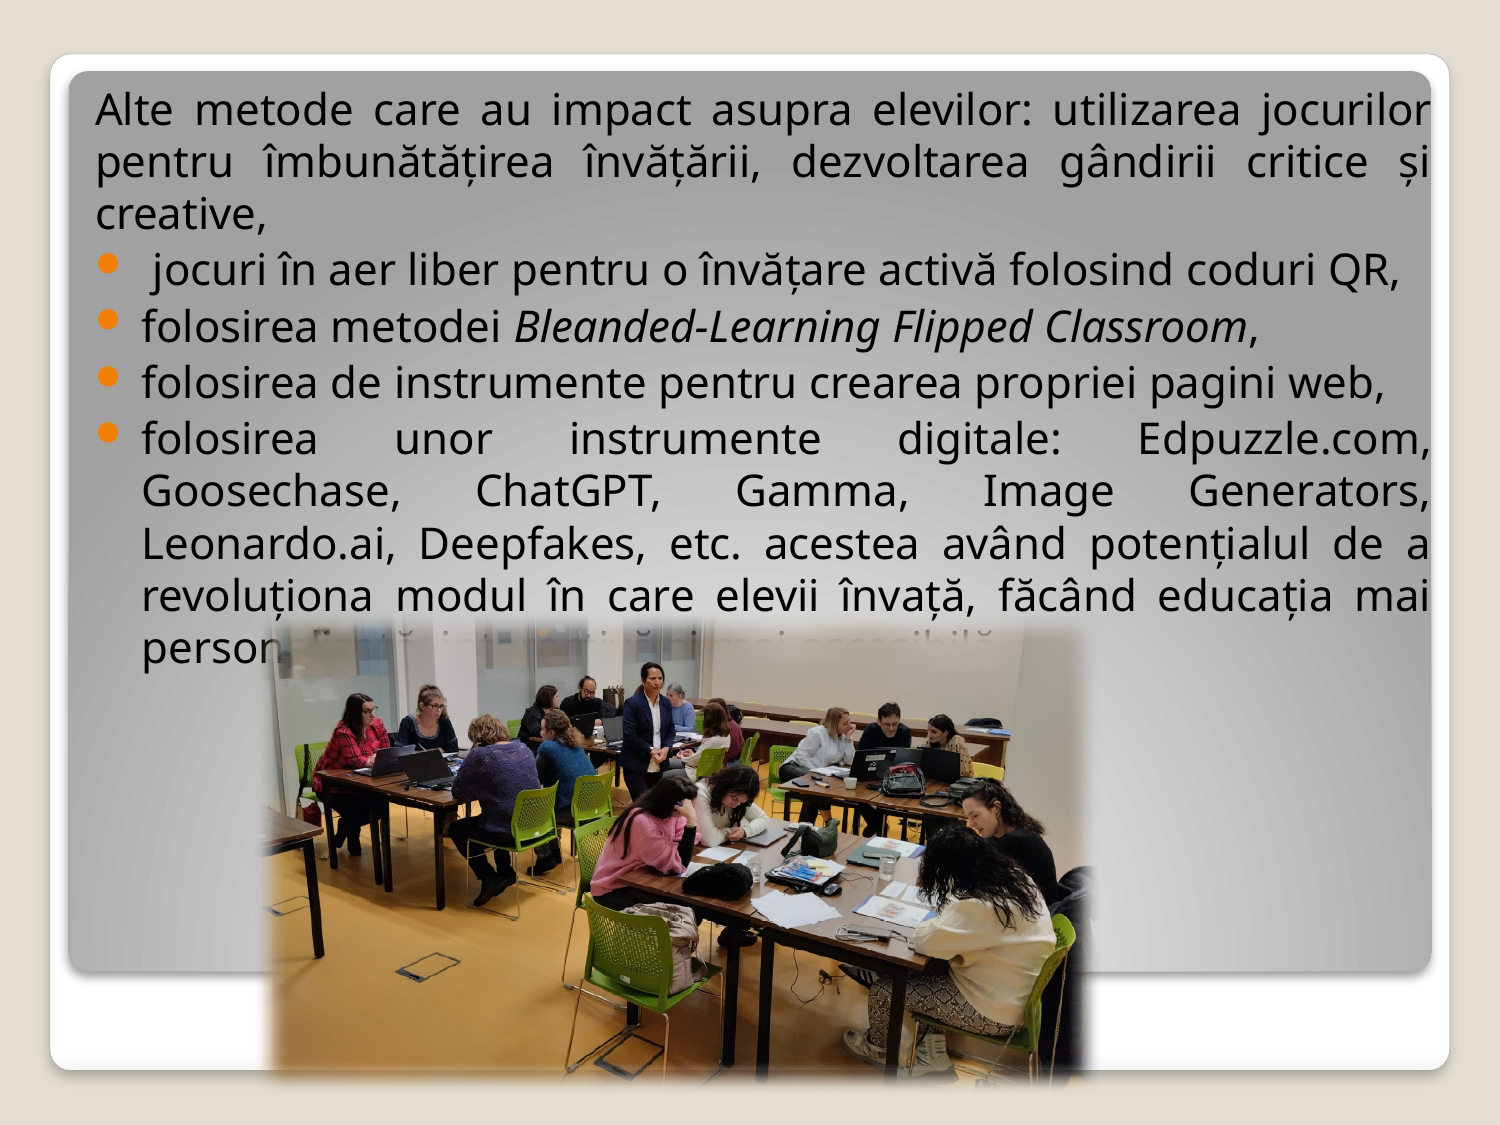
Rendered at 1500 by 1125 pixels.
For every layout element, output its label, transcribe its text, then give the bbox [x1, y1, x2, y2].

picture [253, 609, 1102, 1095]
list Alte metode care au impact asupra elevilor: utilizarea jocurilor pentru îmbunătățirea învățării, dezvoltarea gândirii critice și creative, jocuri în aer liber pentru o învățare activă folosind coduri QR, folosirea metodei Bleanded-Learning Flipped Classroom, folosirea de instrumente pentru crearea propriei pagini web, folosirea unor instrumente digitale: Edpuzzle.com, Goosechase, ChatGPT, Gamma, Image Generators, Leonardo.ai, Deepfakes, etc. acestea având potențialul de a revoluționa modul în care elevii învață, făcând educația mai personalizată, interactivă și mai accesibilă. [64, 66, 1447, 755]
